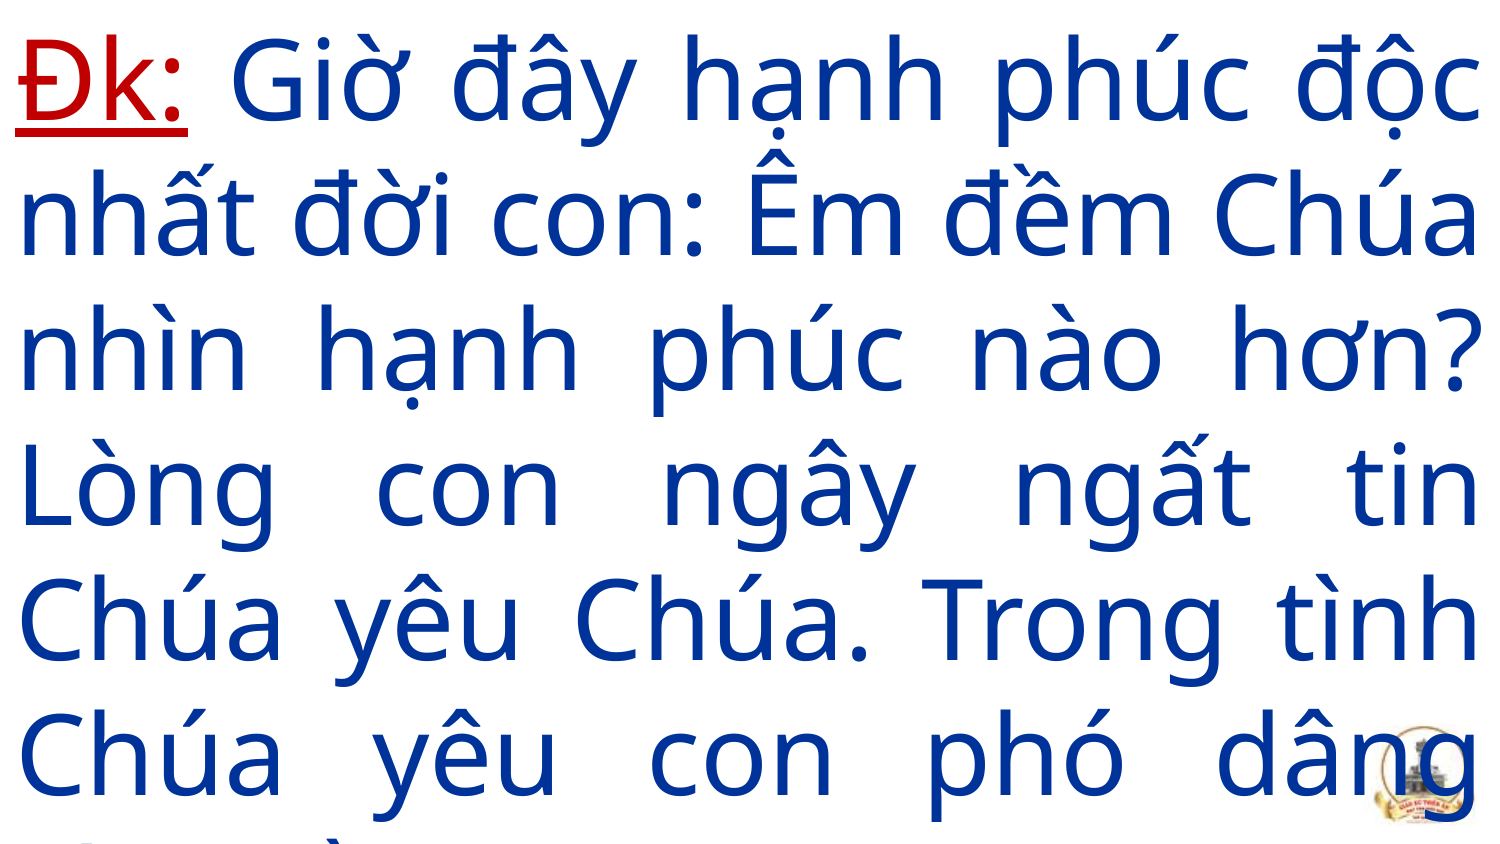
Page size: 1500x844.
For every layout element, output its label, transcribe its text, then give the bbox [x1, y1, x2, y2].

subtitle Đk: Giờ đây hạnh phúc độc nhất đời con: Êm đềm Chúa nhìn hạnh phúc nào hơn? Lòng con ngây ngất tin Chúa yêu Chúa. Trong tình Chúa yêu con phó dâng tâm hồn. [0, 0, 1500, 844]
